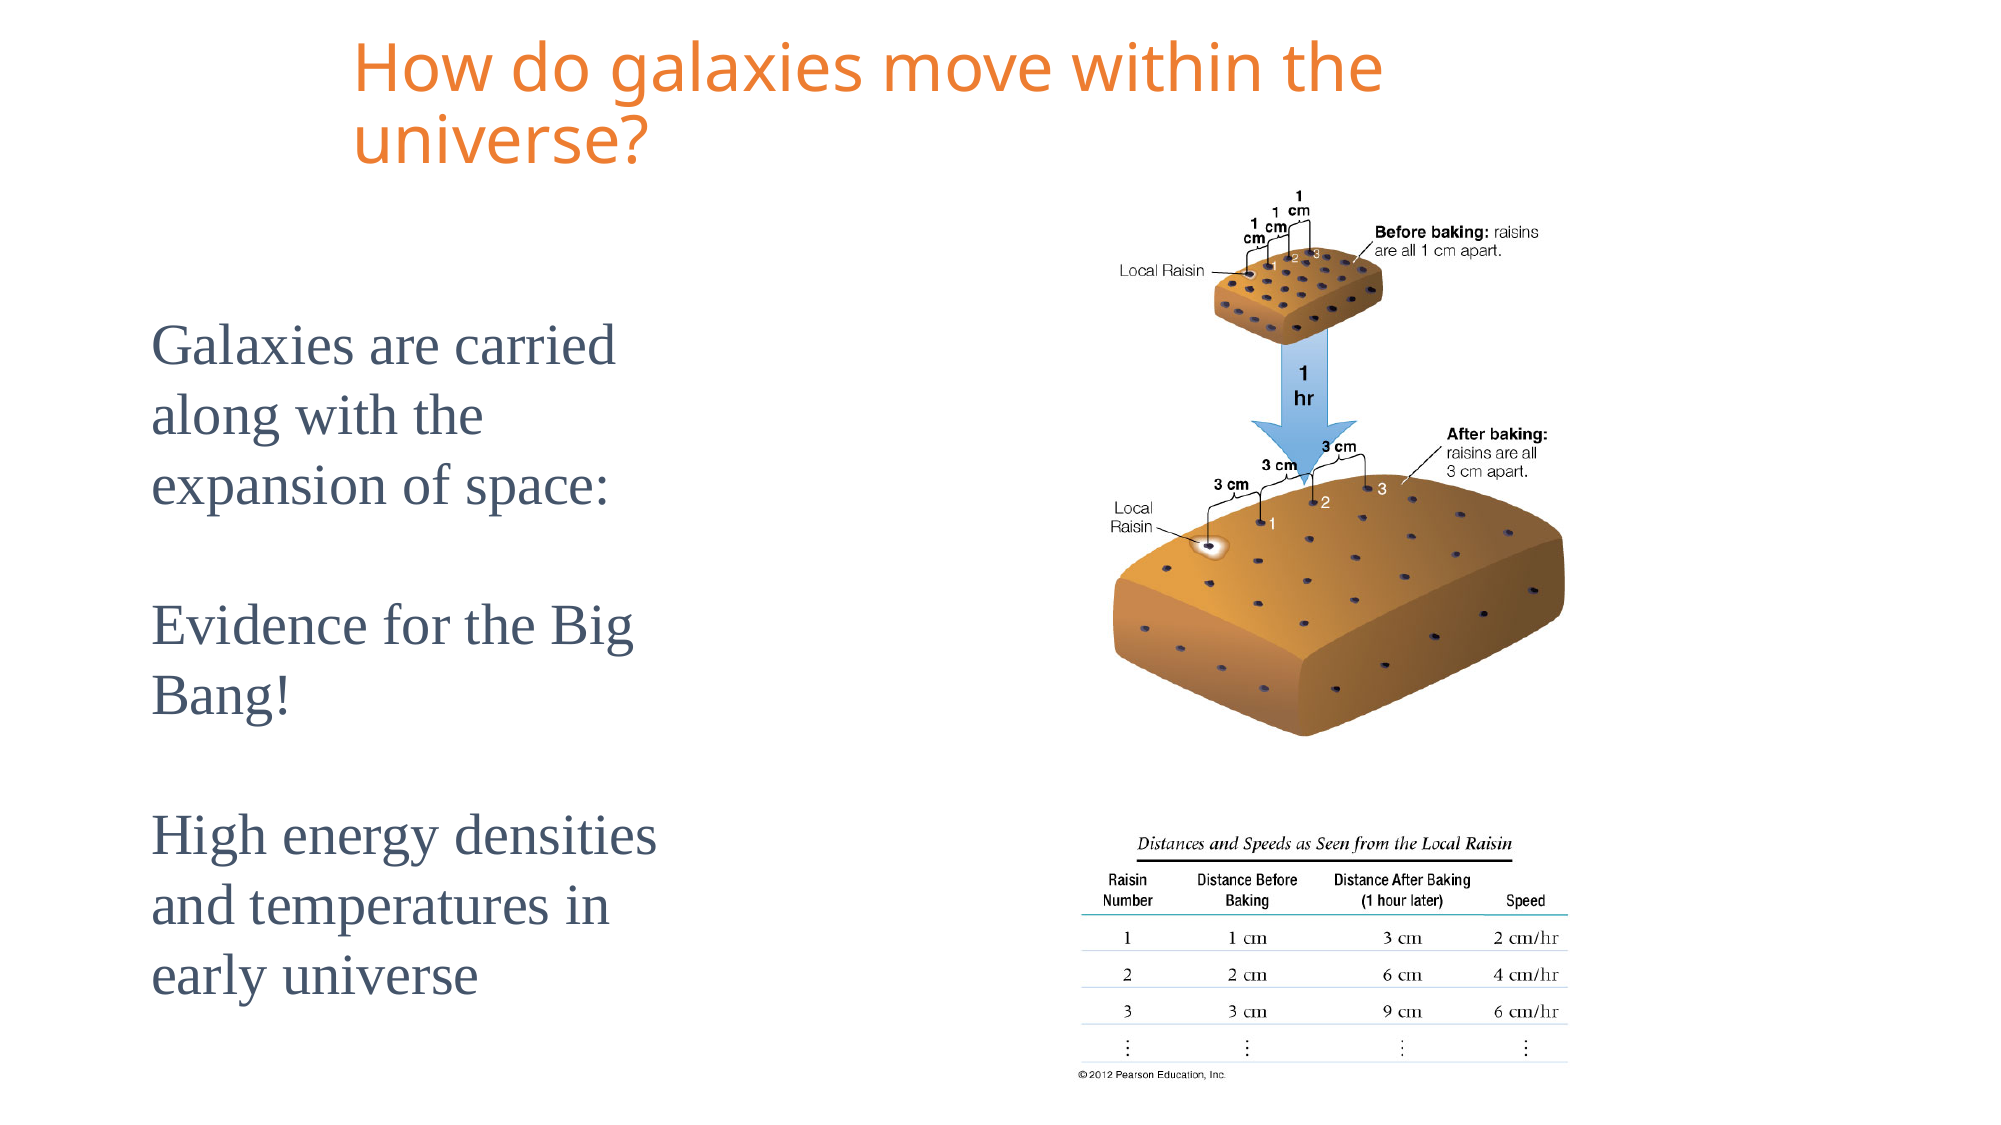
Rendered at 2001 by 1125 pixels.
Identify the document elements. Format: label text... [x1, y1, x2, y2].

picture [1073, 181, 1575, 1088]
text_box Galaxies are carried along with the expansion of space: Evidence for the Big Bang! High energy densities and temperatures in early universe [136, 299, 728, 1014]
title How do galaxies move within the universe? [337, 37, 1625, 175]
